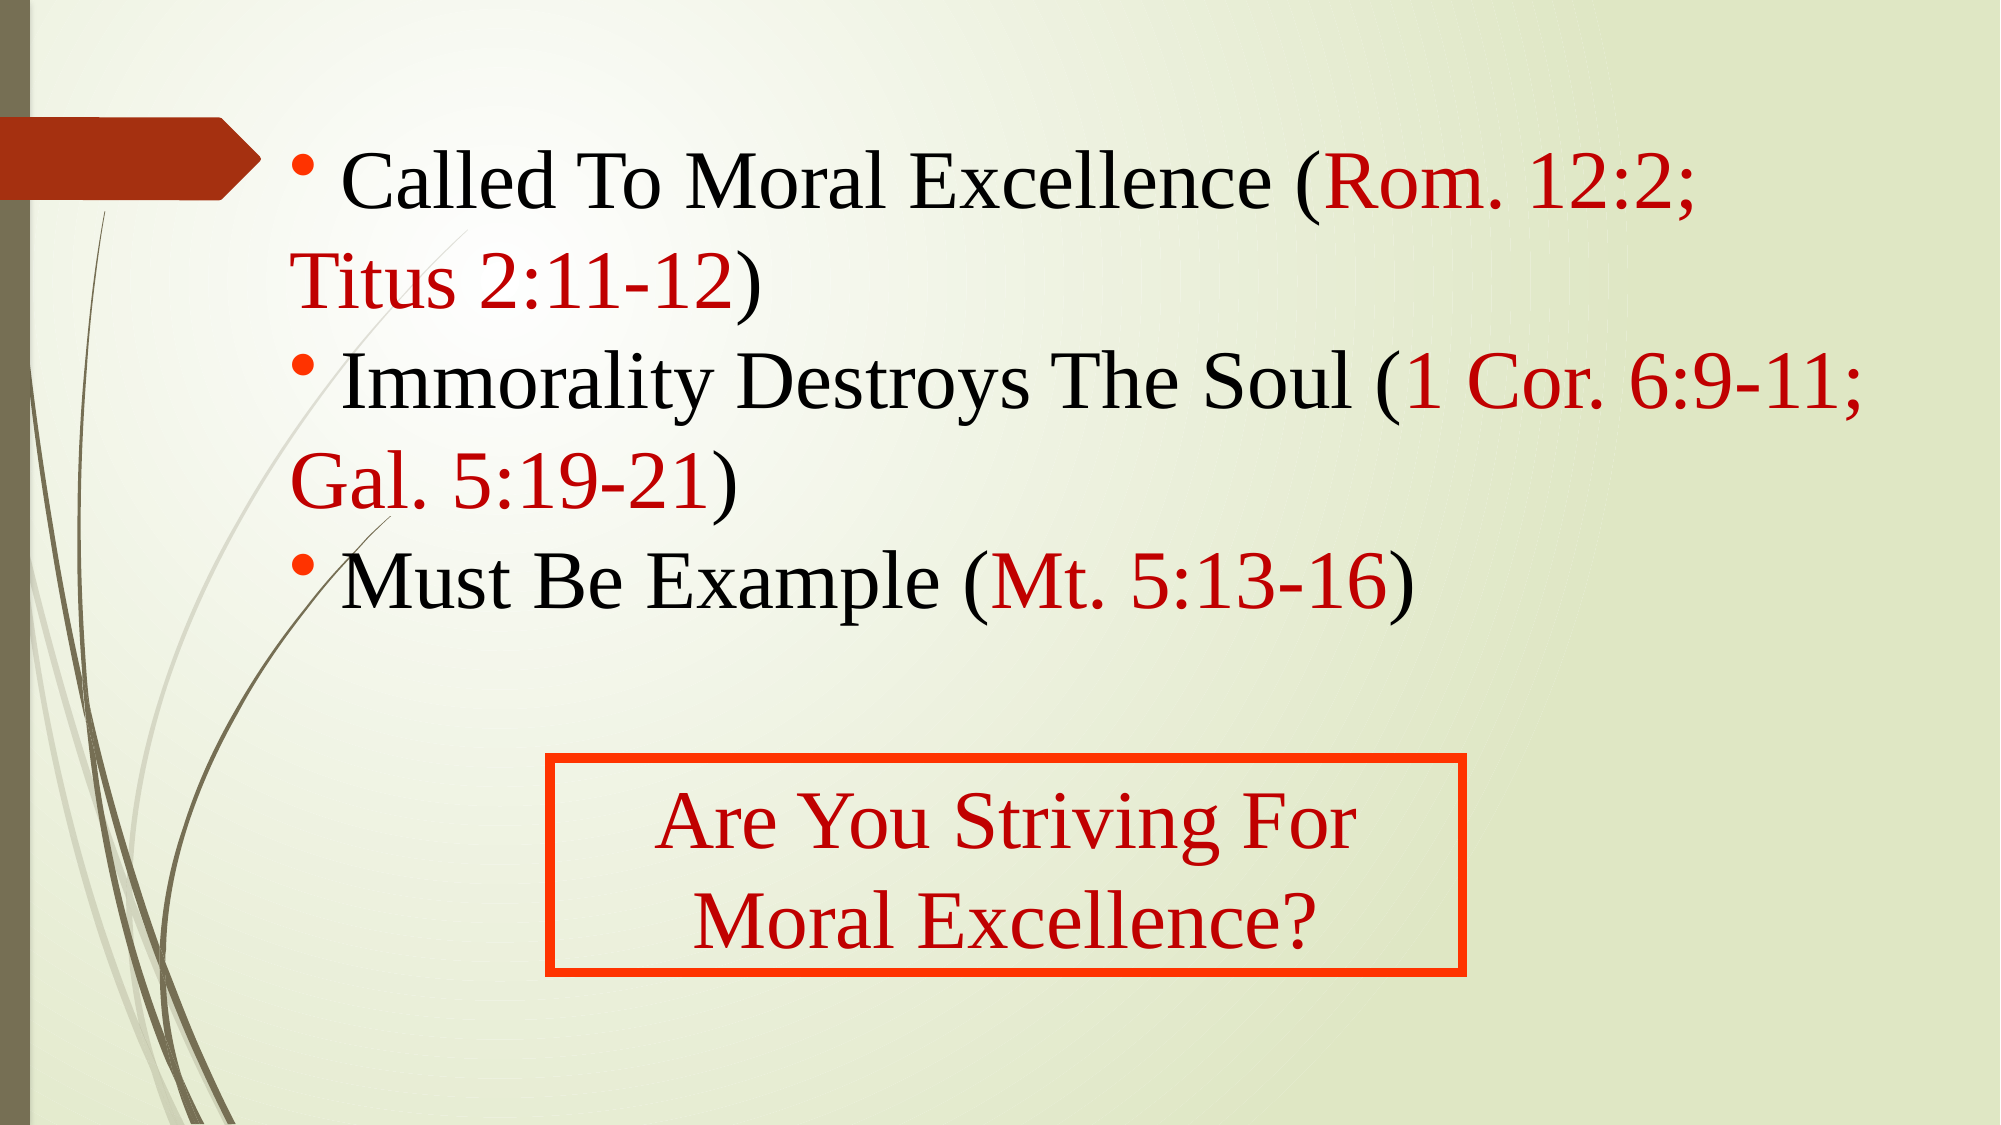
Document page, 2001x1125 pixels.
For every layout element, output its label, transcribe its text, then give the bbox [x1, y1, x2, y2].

text_box Are You Striving For Moral Excellence? [549, 757, 1463, 973]
text_box Called To Moral Excellence (Rom. 12:2; Titus 2:11-12) Immorality Destroys The Soul (1 Cor. 6:9-11; Gal. 5:19-21) Must Be Example (Mt. 5:13-16) [275, 117, 1900, 633]
